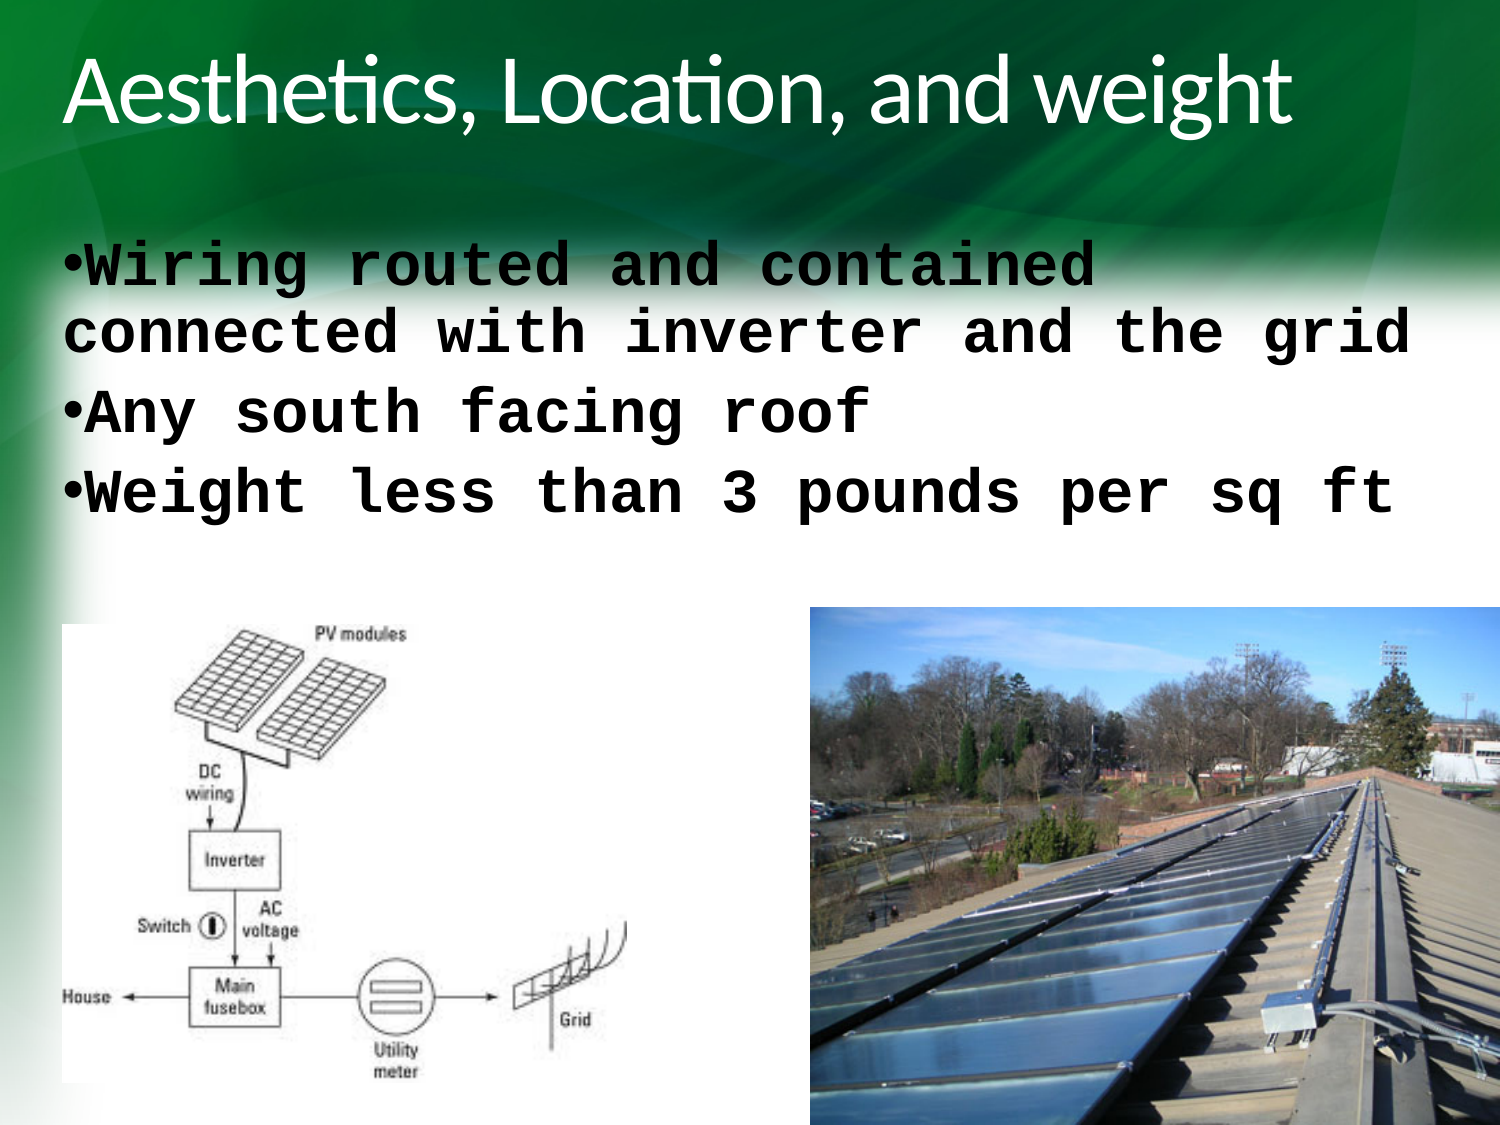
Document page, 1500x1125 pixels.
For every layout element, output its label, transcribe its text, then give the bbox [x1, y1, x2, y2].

list Wiring routed and contained connected with inverter and the grid Any south facing roof Weight less than 3 pounds per sq ft [62, 231, 1438, 535]
title Aesthetics, Location, and weight [62, 37, 1438, 147]
picture [0, 0, 1500, 1125]
